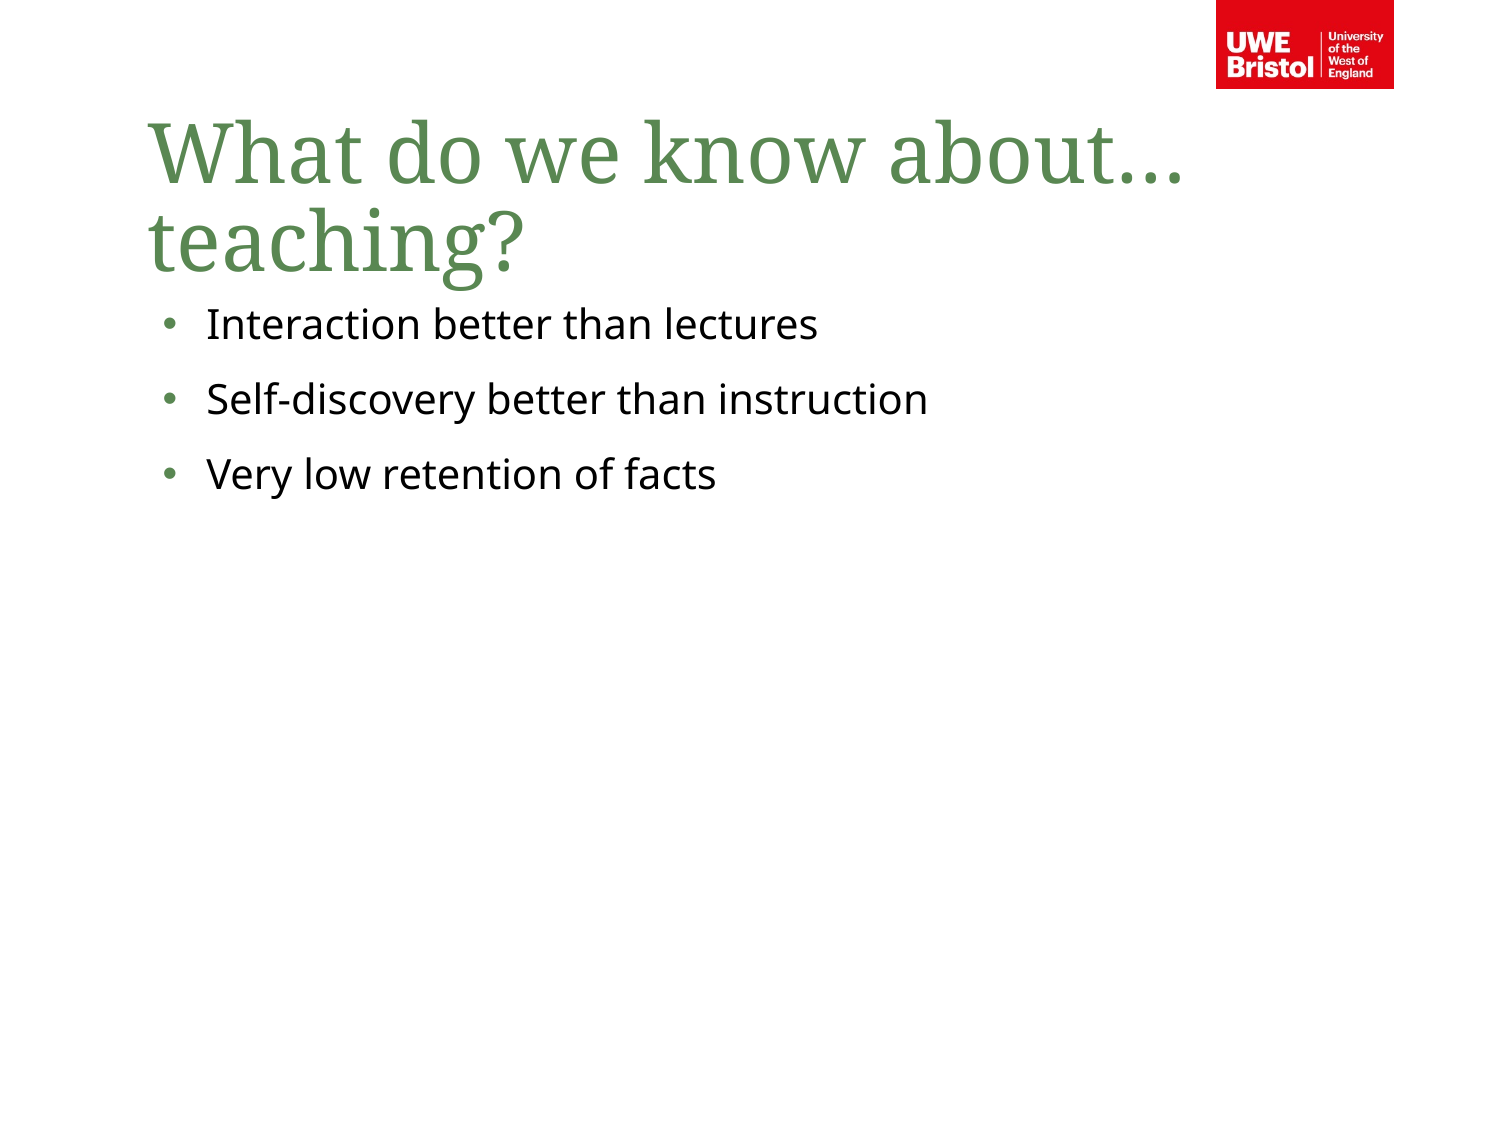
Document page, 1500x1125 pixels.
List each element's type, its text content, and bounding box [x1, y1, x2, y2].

list What do we know about… teaching? [147, 113, 1217, 220]
picture [1216, 0, 1394, 89]
list Interaction better than lectures Self-discovery better than instruction Very low retention of facts [147, 290, 1223, 1047]
